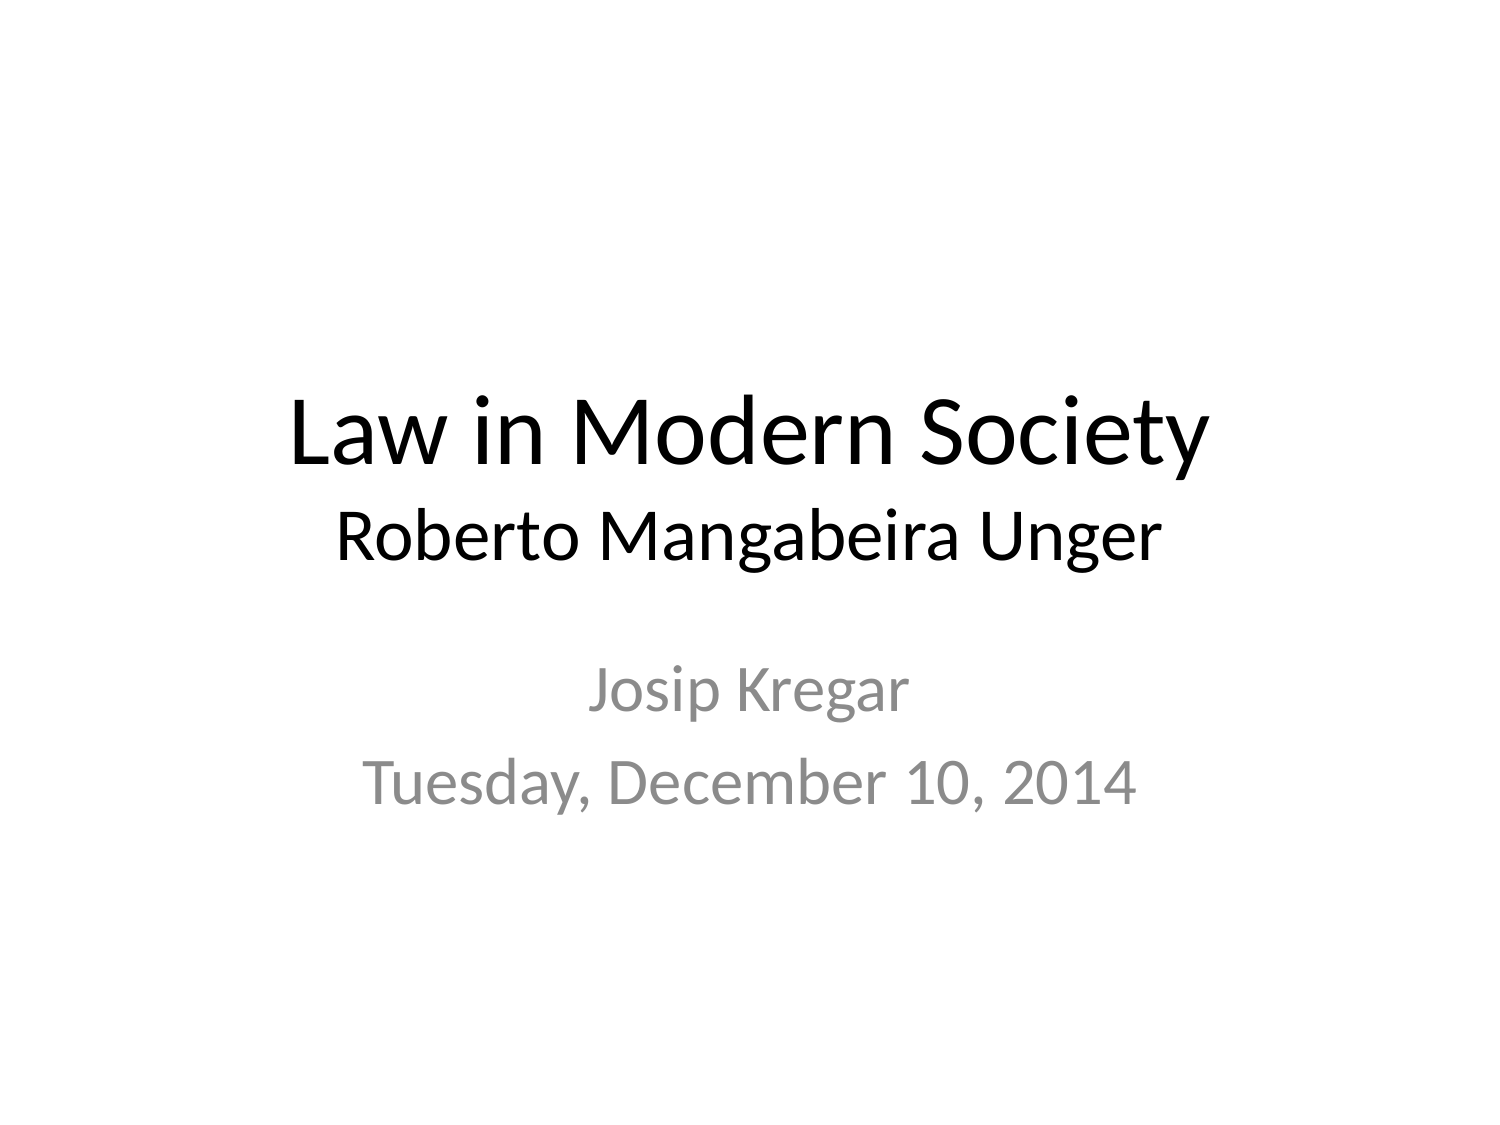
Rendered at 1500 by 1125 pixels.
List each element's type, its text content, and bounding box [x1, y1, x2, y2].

subtitle Josip Kregar Tuesday, December 10, 2014 [225, 637, 1275, 925]
title Law in Modern Society Roberto Mangabeira Unger [112, 349, 1388, 591]
